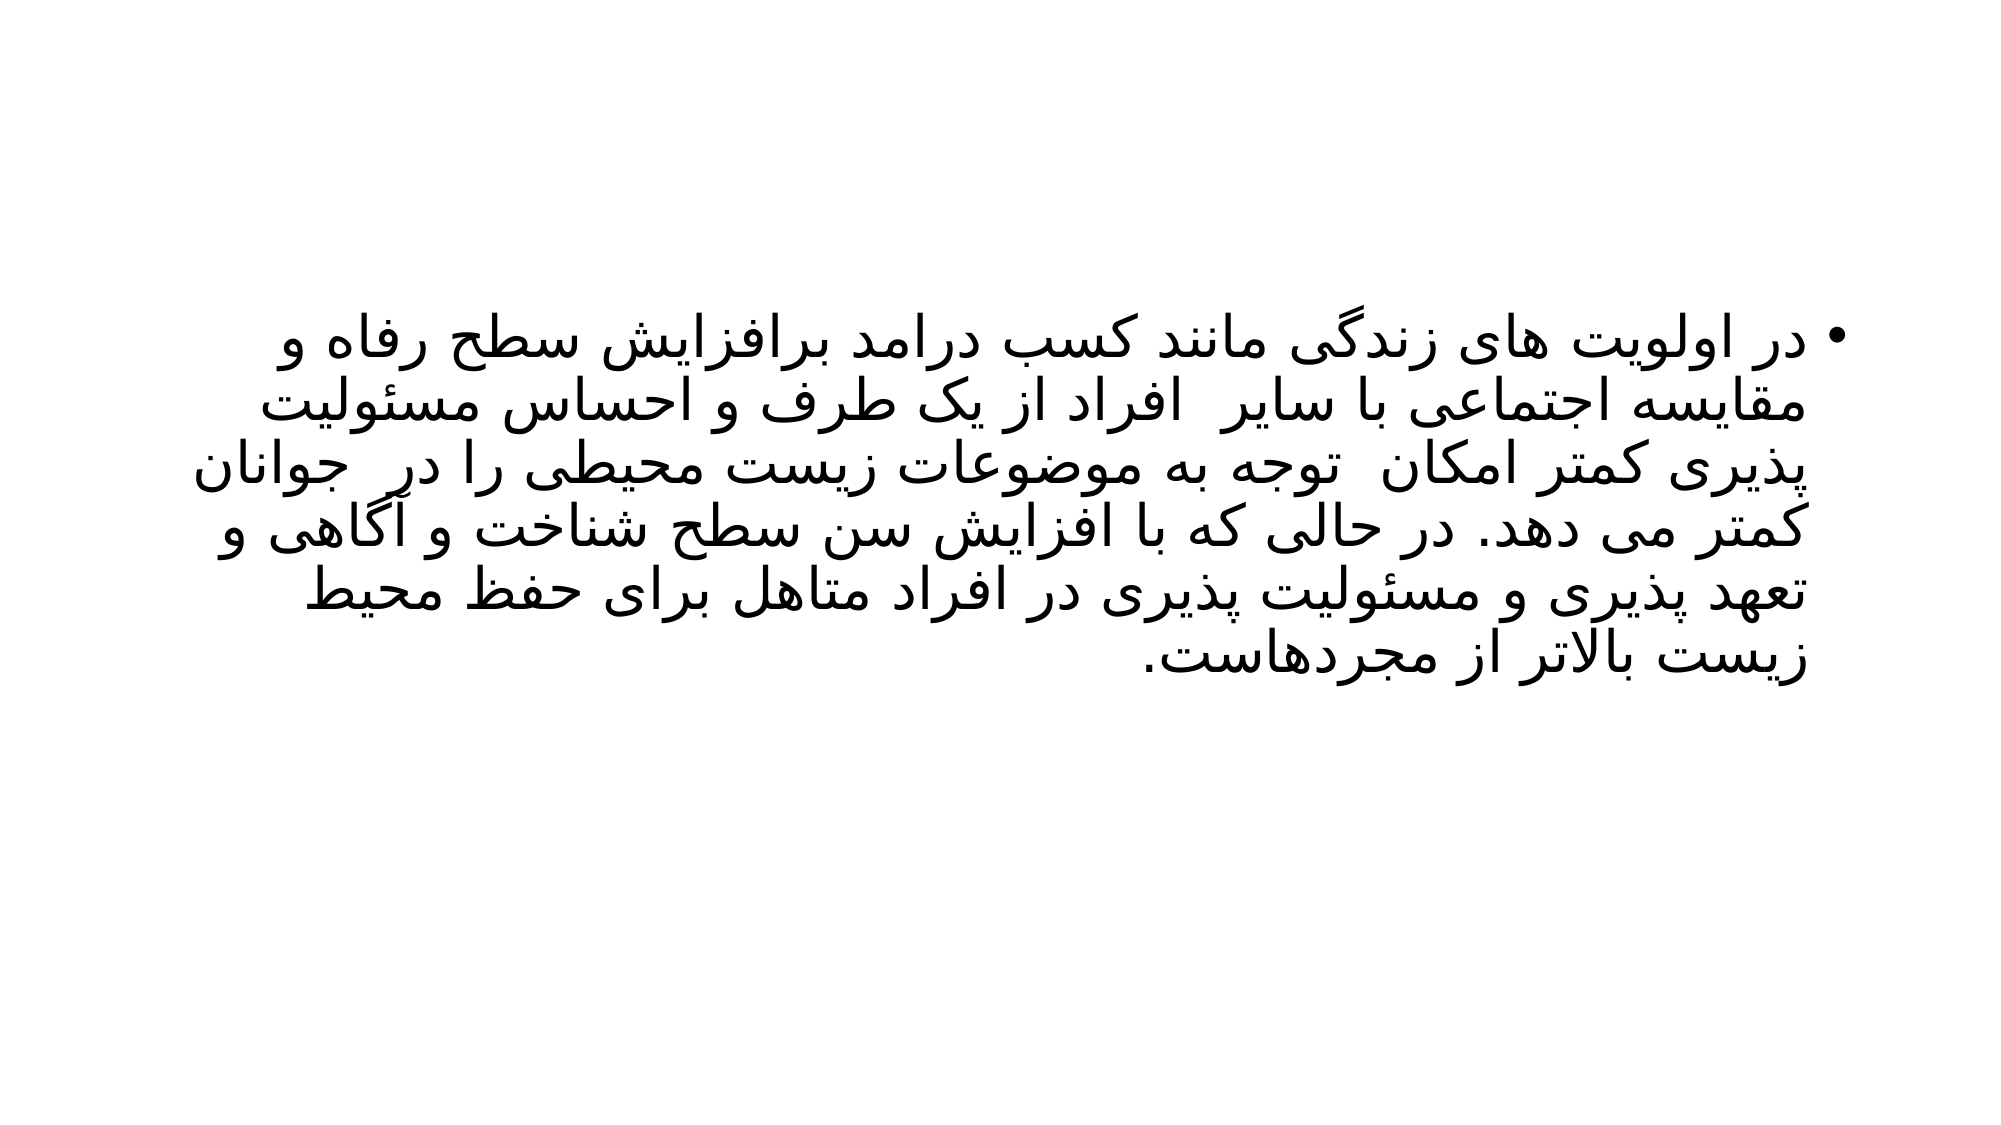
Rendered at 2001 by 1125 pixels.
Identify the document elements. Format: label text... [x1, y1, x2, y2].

list در اولویت های زندگی مانند کسب درامد برافزایش سطح رفاه و مقایسه اجتماعی با سایر افراد از یک طرف و احساس مسئولیت پذیری کمتر امکان توجه به موضوعات زیست محیطی را در جوانان کمتر می دهد. در حالی که با افزایش سن سطح شناخت و آگاهی و تعهد پذیری و مسئولیت پذیری در افراد متاهل برای حفظ محیط زیست بالاتر از مجردهاست. [137, 299, 1863, 1014]
